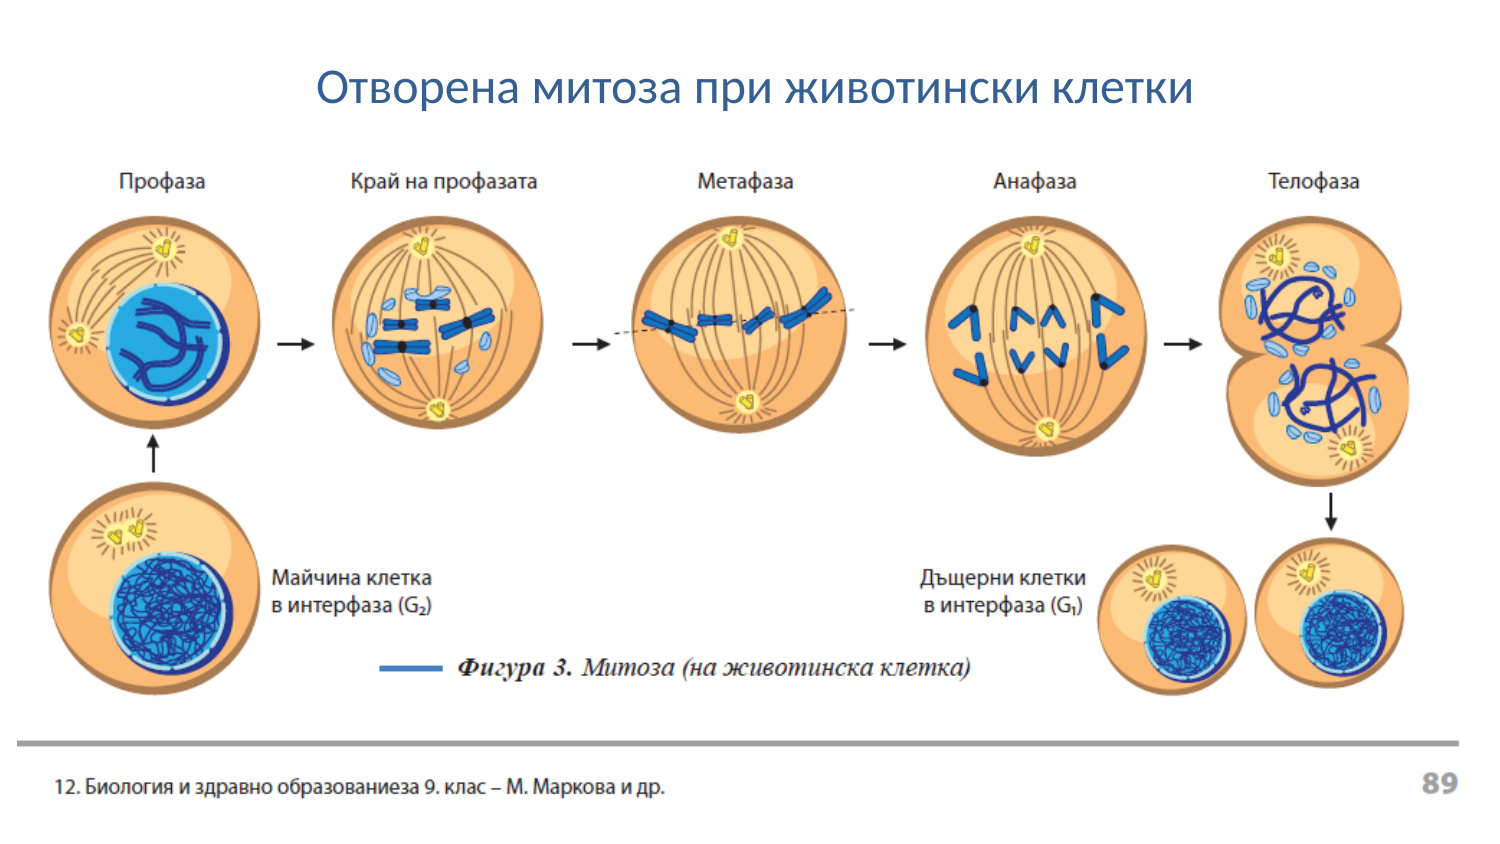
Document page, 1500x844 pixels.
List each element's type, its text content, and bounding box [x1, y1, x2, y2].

text_box Отворена митоза при животински клетки [301, 46, 1210, 121]
picture [16, 160, 1476, 810]
